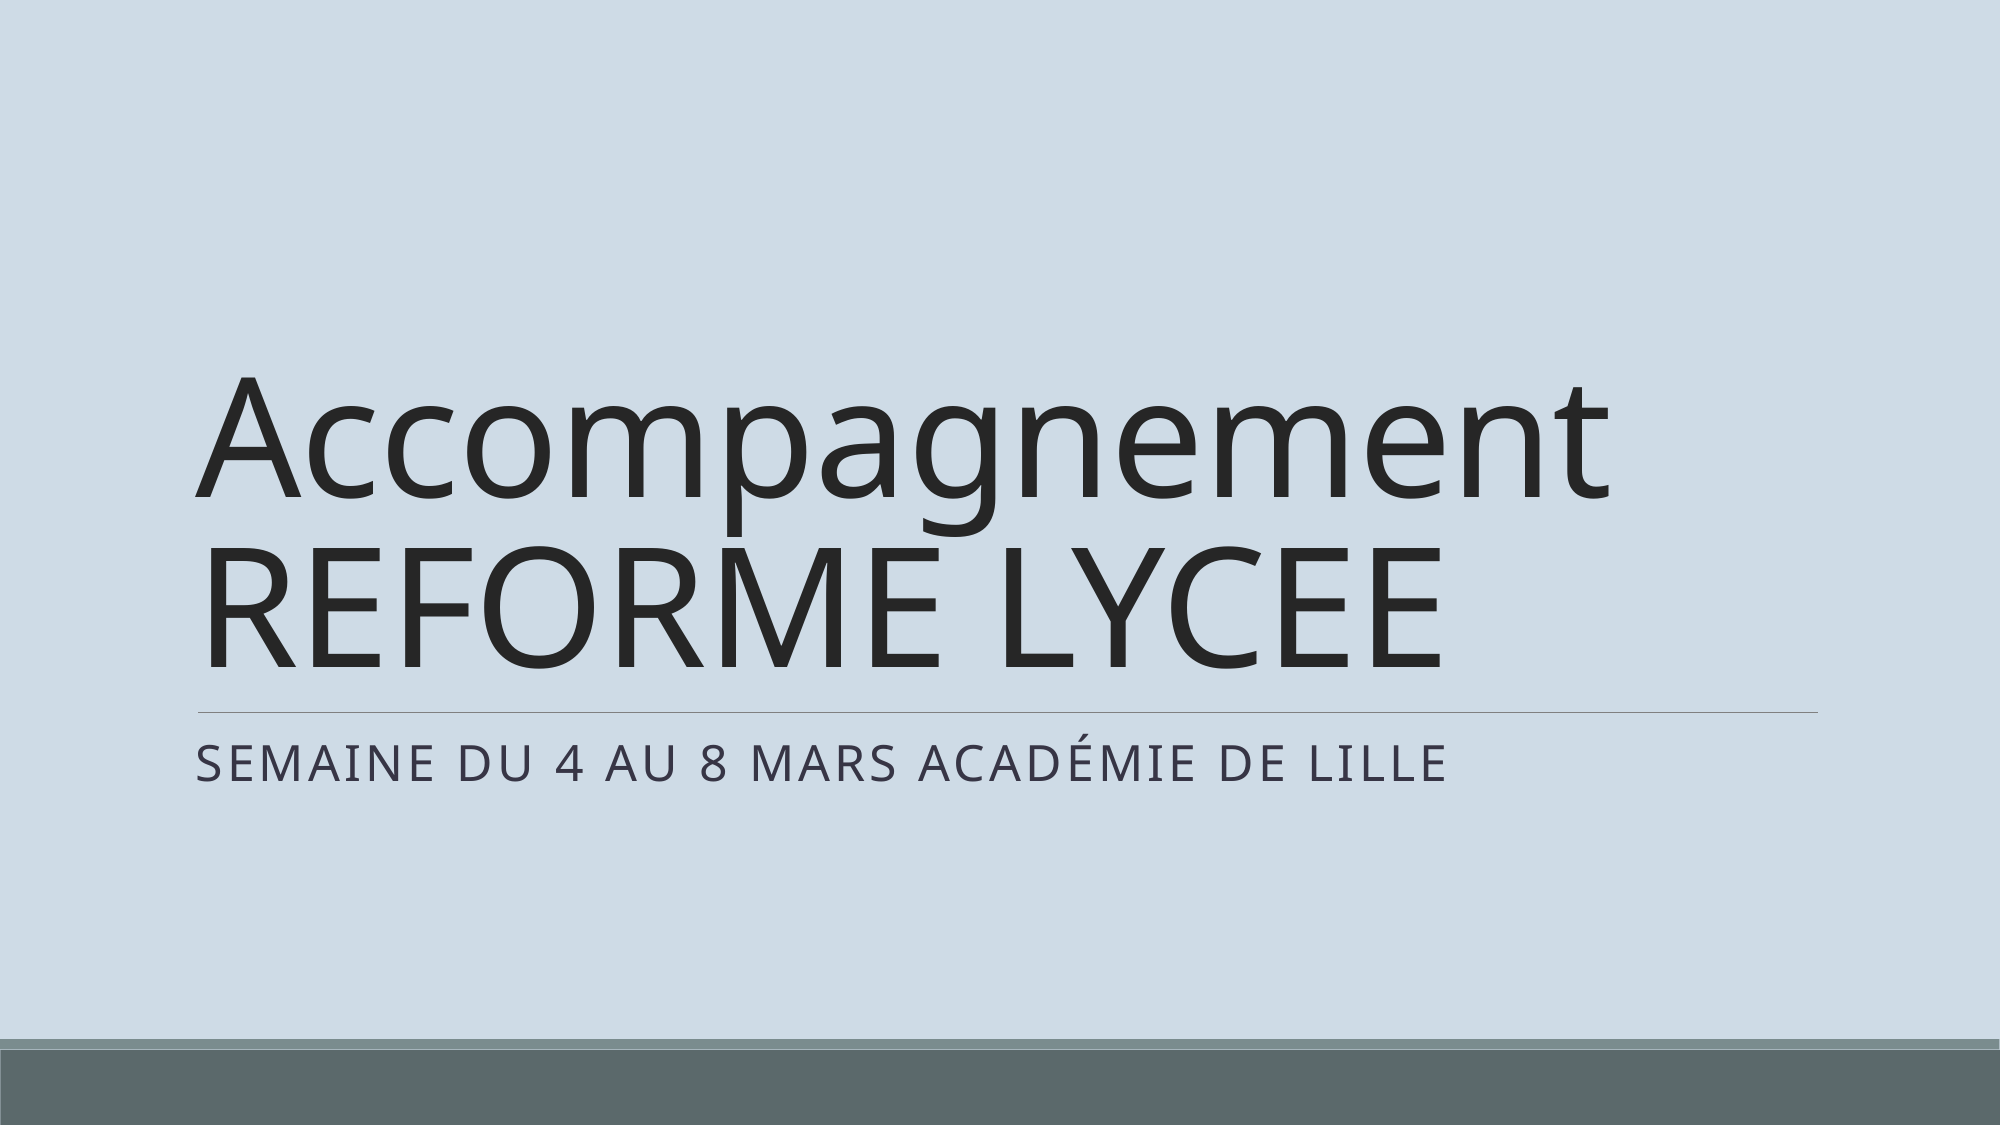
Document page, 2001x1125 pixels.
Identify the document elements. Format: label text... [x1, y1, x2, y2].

subtitle Semaine du 4 au 8 mars académie de lille [180, 730, 1831, 919]
title Accompagnement REFORME LYCEE [180, 124, 1830, 710]
